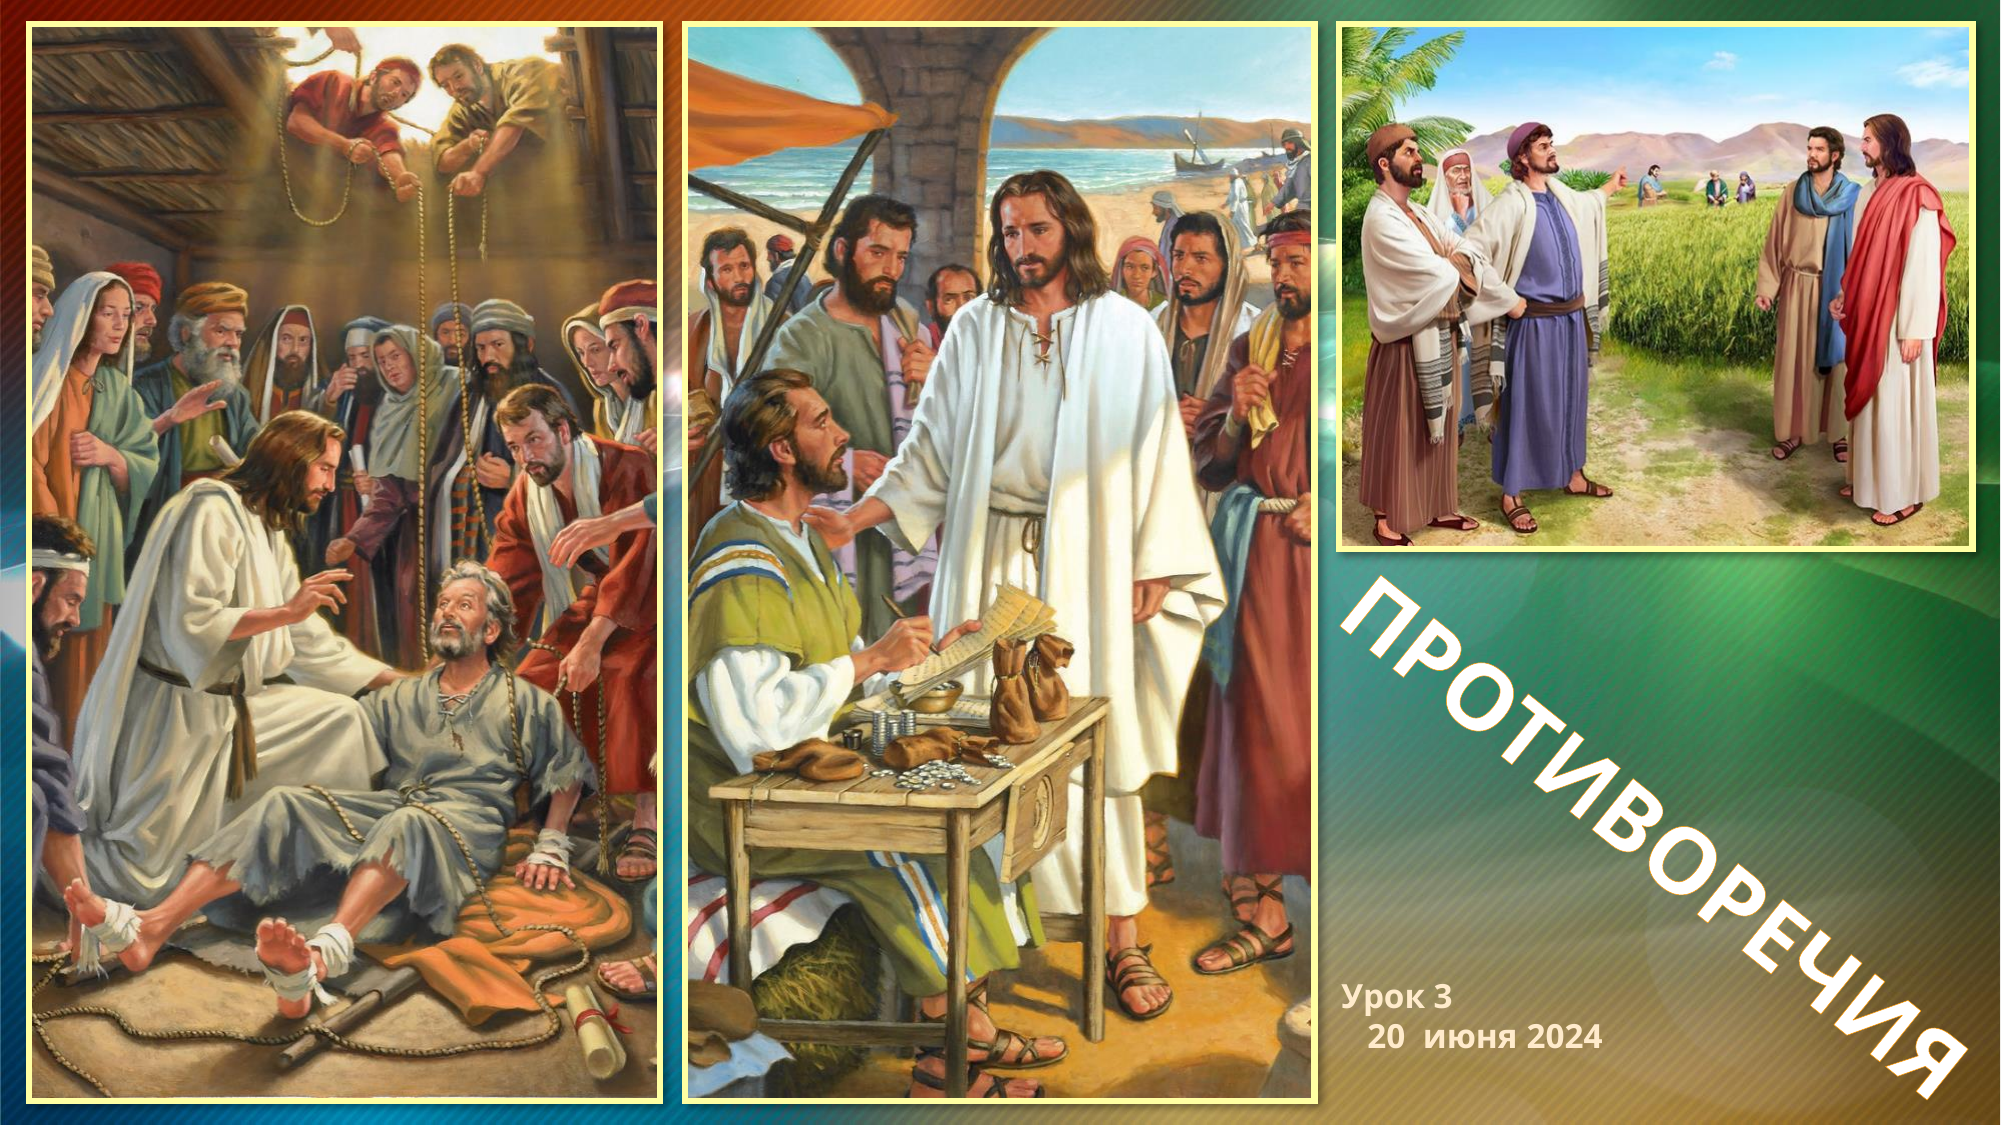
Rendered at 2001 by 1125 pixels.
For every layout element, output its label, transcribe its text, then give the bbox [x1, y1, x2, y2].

text_box [0, 0, 2000, 1125]
picture [31, 27, 658, 1098]
picture [1342, 26, 1970, 547]
picture [688, 27, 1312, 1098]
text_box Урок 3 20 июня 2024 [1326, 968, 1625, 1063]
text_box ПРОТИВОРЕЧИЯ [1316, 541, 2000, 1125]
